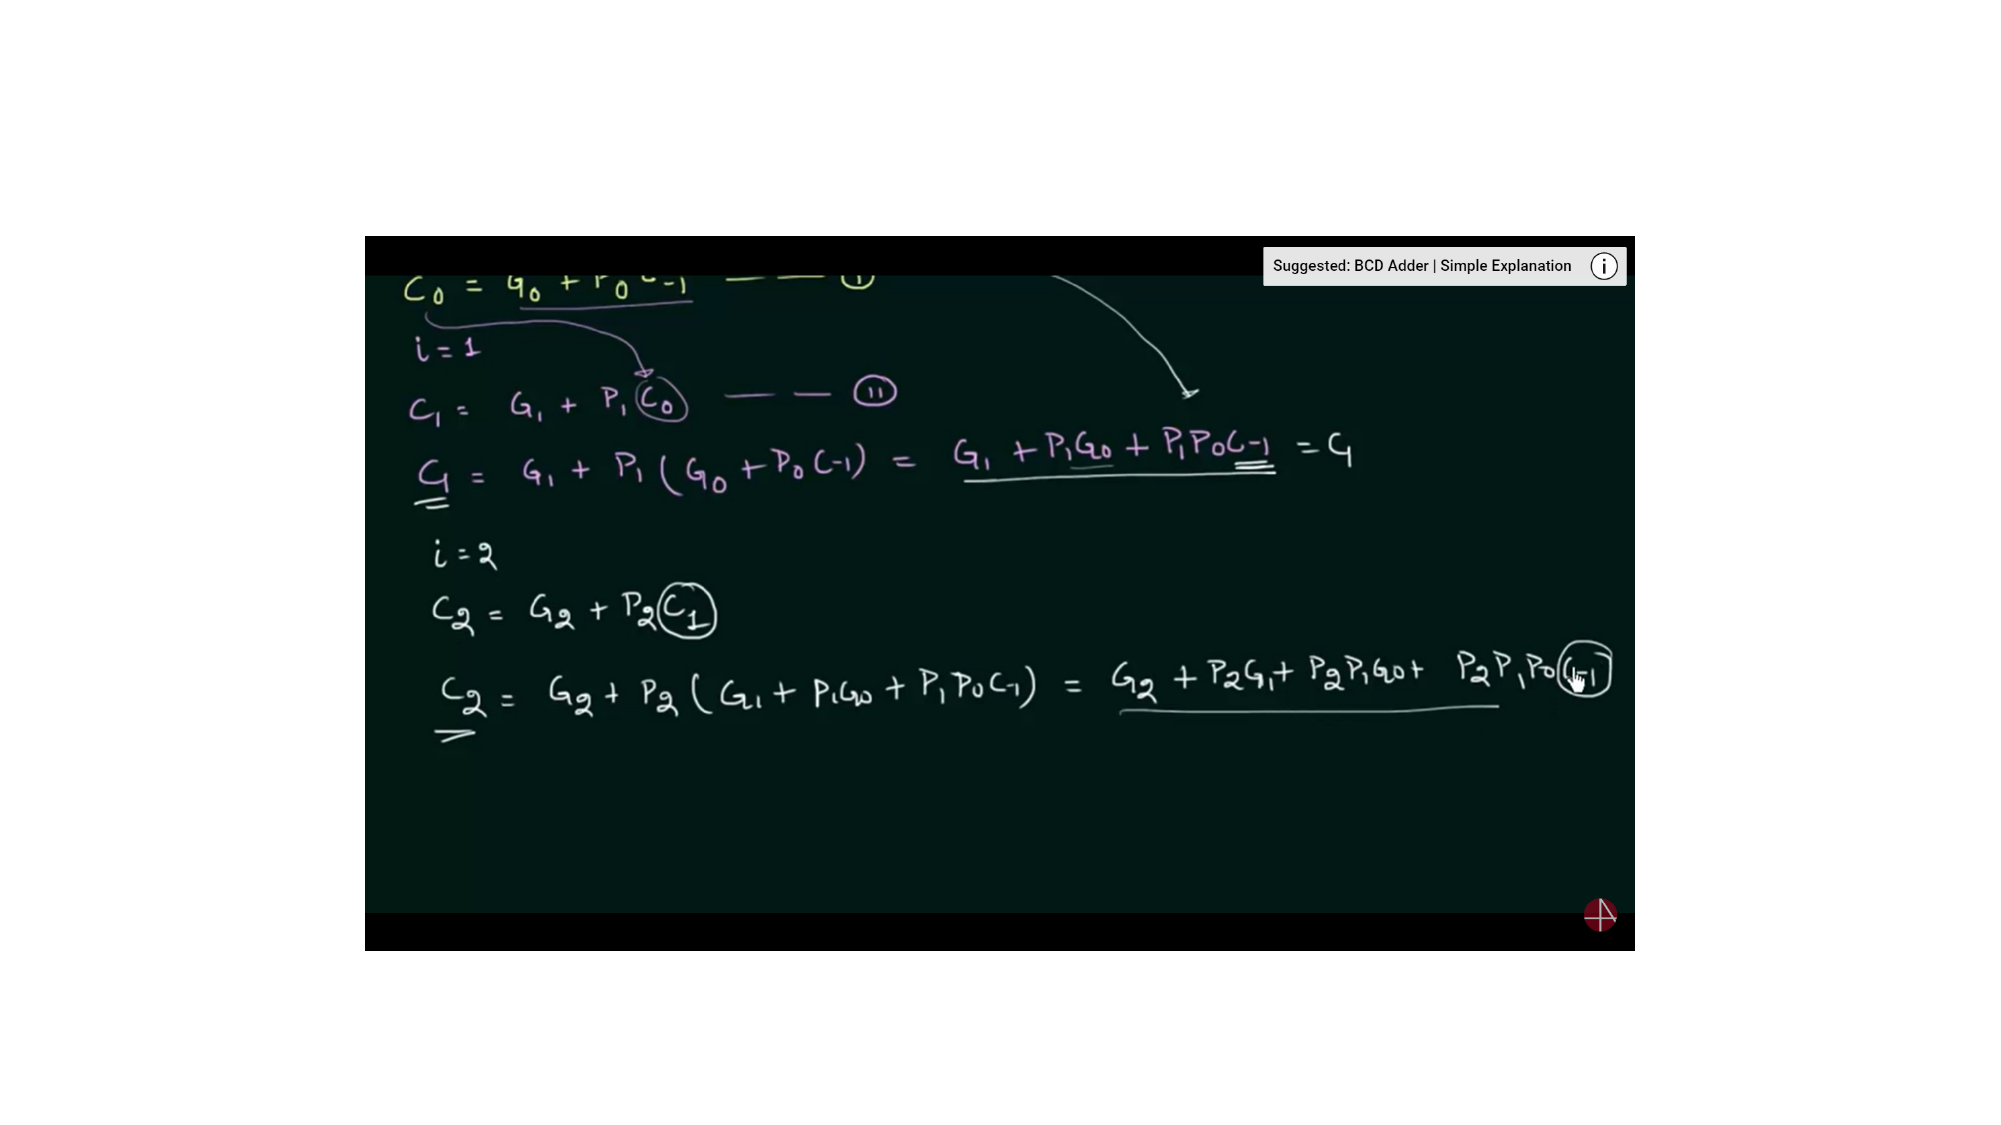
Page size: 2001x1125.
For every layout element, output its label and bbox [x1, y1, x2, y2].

list [365, 236, 1635, 951]
